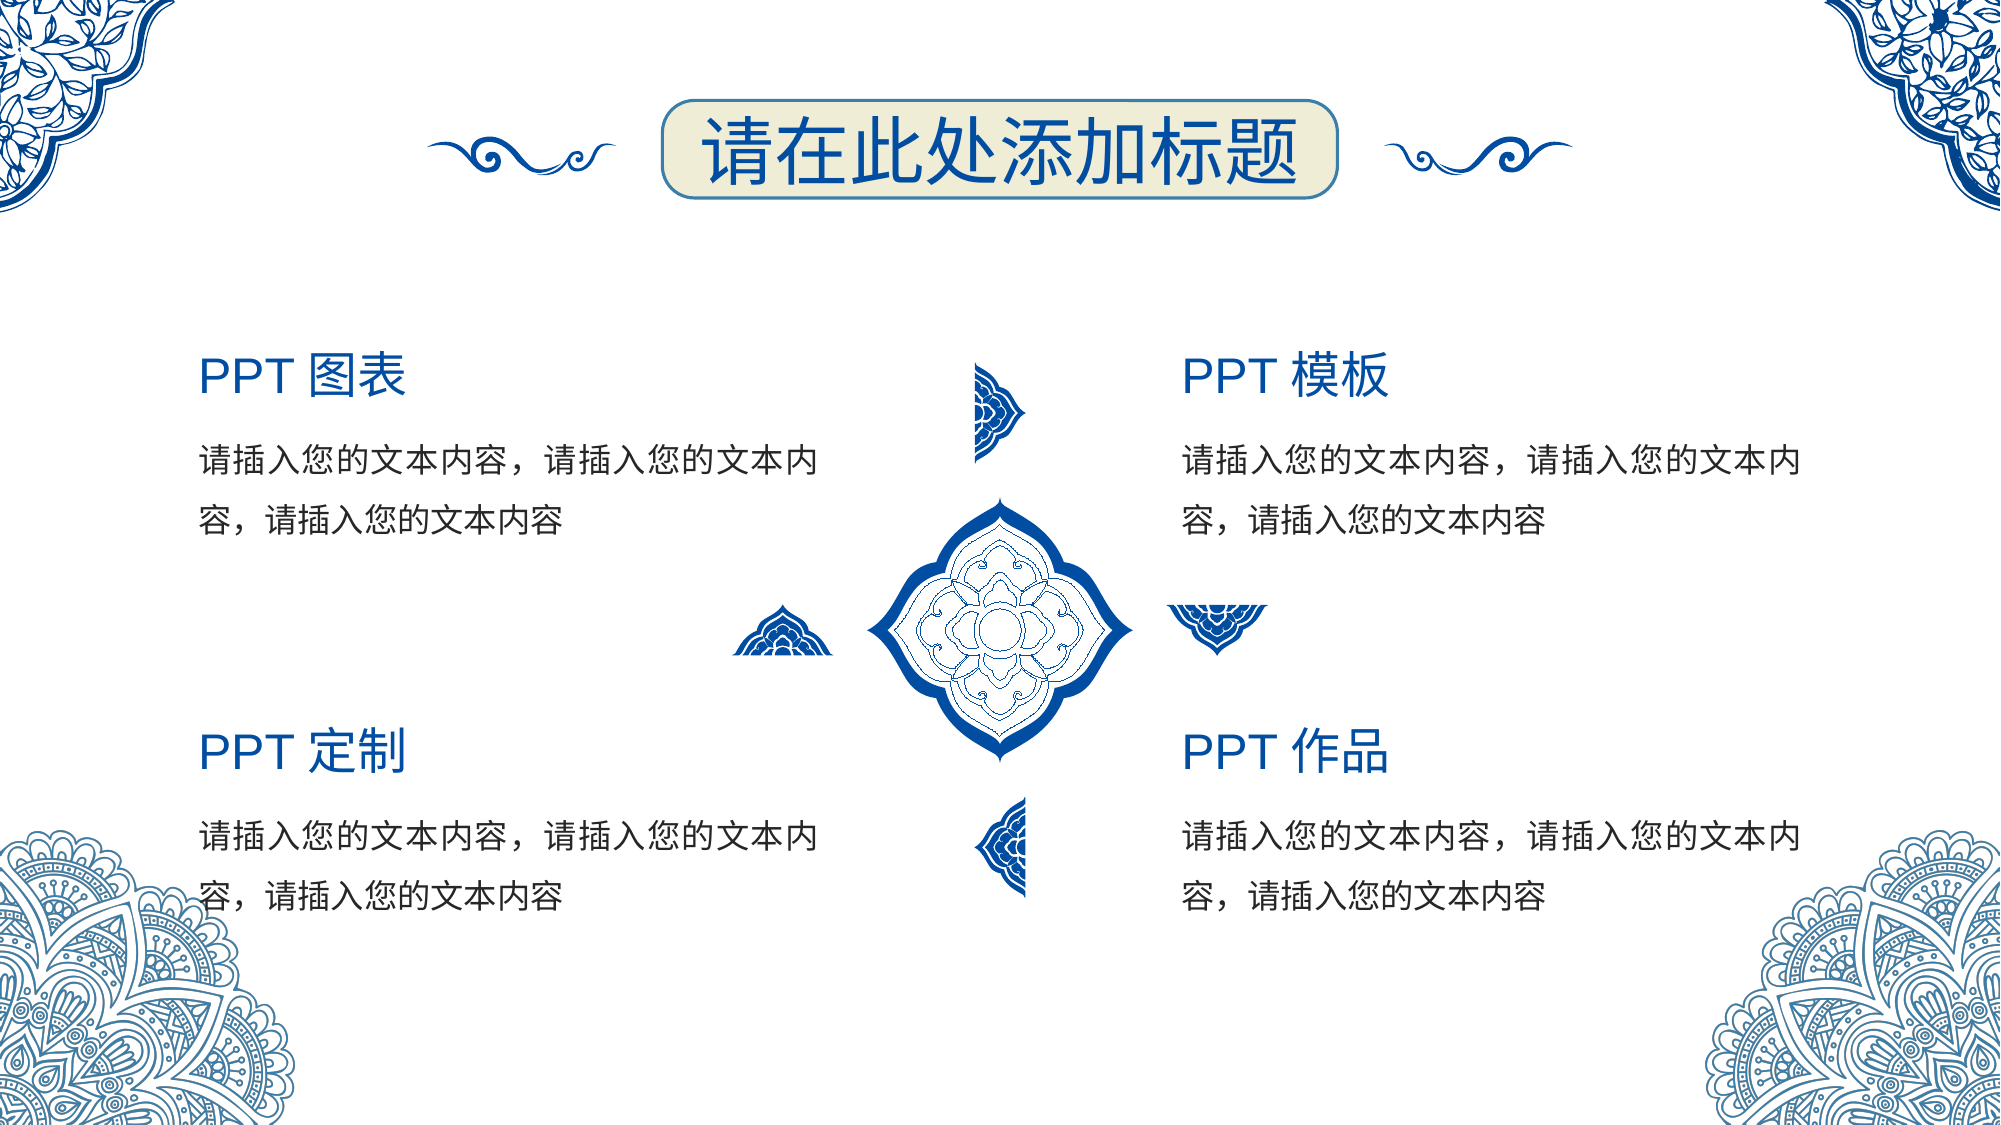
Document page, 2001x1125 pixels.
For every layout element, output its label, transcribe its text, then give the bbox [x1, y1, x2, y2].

text_box [731, 604, 834, 656]
picture [0, 830, 295, 1125]
text_box [1166, 604, 1268, 656]
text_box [867, 497, 1133, 763]
text_box 请插入您的文本内容，请插入您的文本内容，请插入您的文本内容 [183, 787, 835, 923]
text_box 请插入您的文本内容，请插入您的文本内容，请插入您的文本内容 [183, 412, 835, 547]
text_box [974, 362, 1026, 464]
picture [1705, 830, 2000, 1125]
text_box PPT图表 [183, 336, 540, 412]
text_box 请插入您的文本内容，请插入您的文本内容，请插入您的文本内容 [1166, 787, 1818, 923]
text_box PPT定制 [183, 712, 540, 787]
text_box PPT作品 [1166, 712, 1523, 787]
text_box 请插入您的文本内容，请插入您的文本内容，请插入您的文本内容 [1166, 412, 1818, 547]
text_box PPT模板 [1166, 336, 1523, 412]
text_box [974, 796, 1026, 899]
